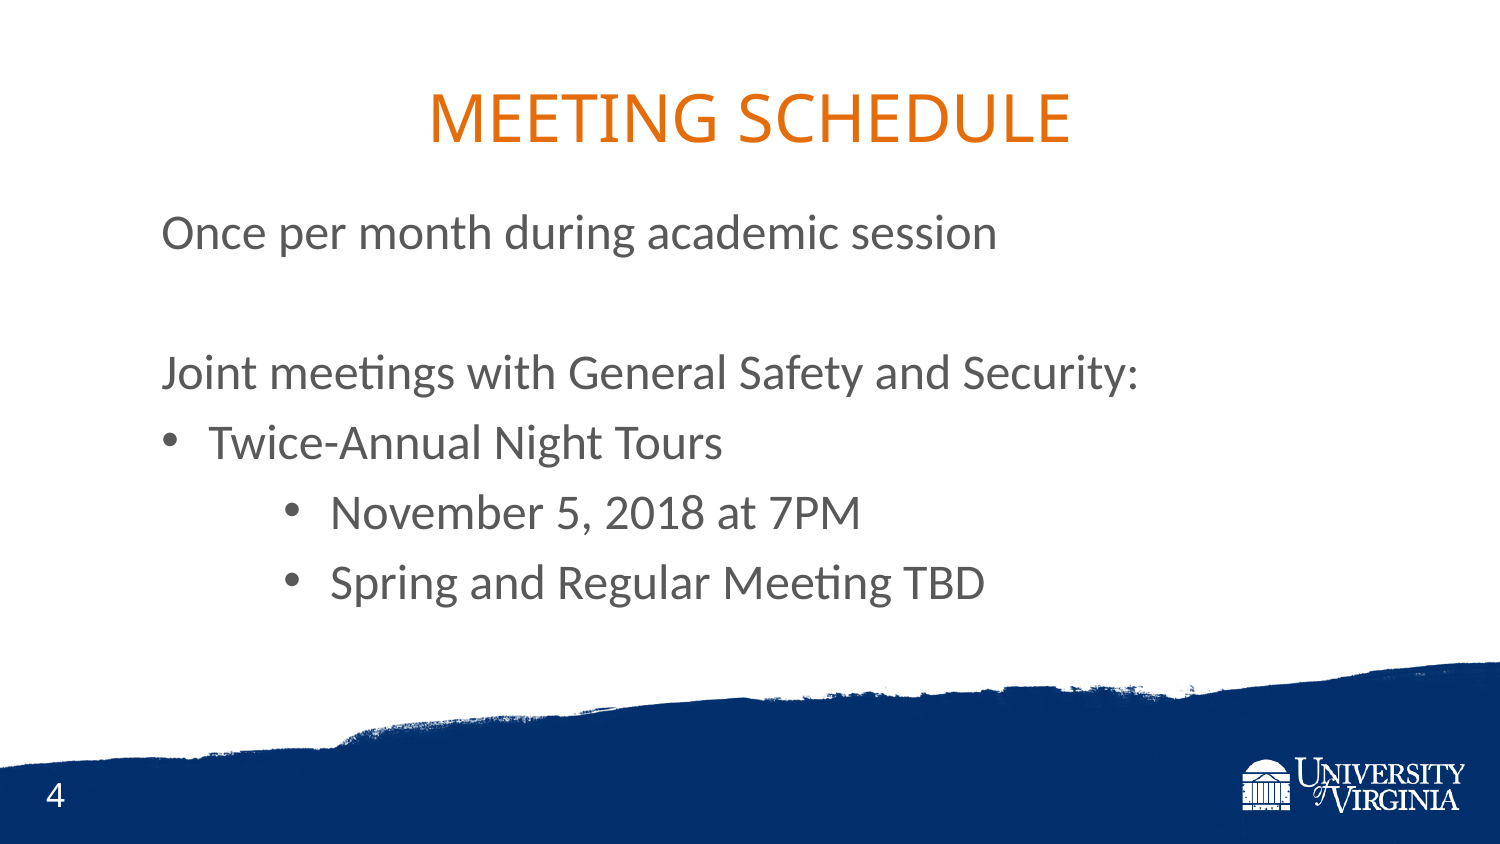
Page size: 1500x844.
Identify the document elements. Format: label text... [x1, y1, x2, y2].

list Meeting Schedule [75, 68, 1425, 169]
list Once per month during academic session Joint meetings with General Safety and Security: Twice-Annual Night Tours November 5, 2018 at 7PM Spring and Regular Meeting TBD [146, 192, 1226, 685]
picture [0, 526, 1500, 844]
slide_number 4 [31, 774, 382, 820]
